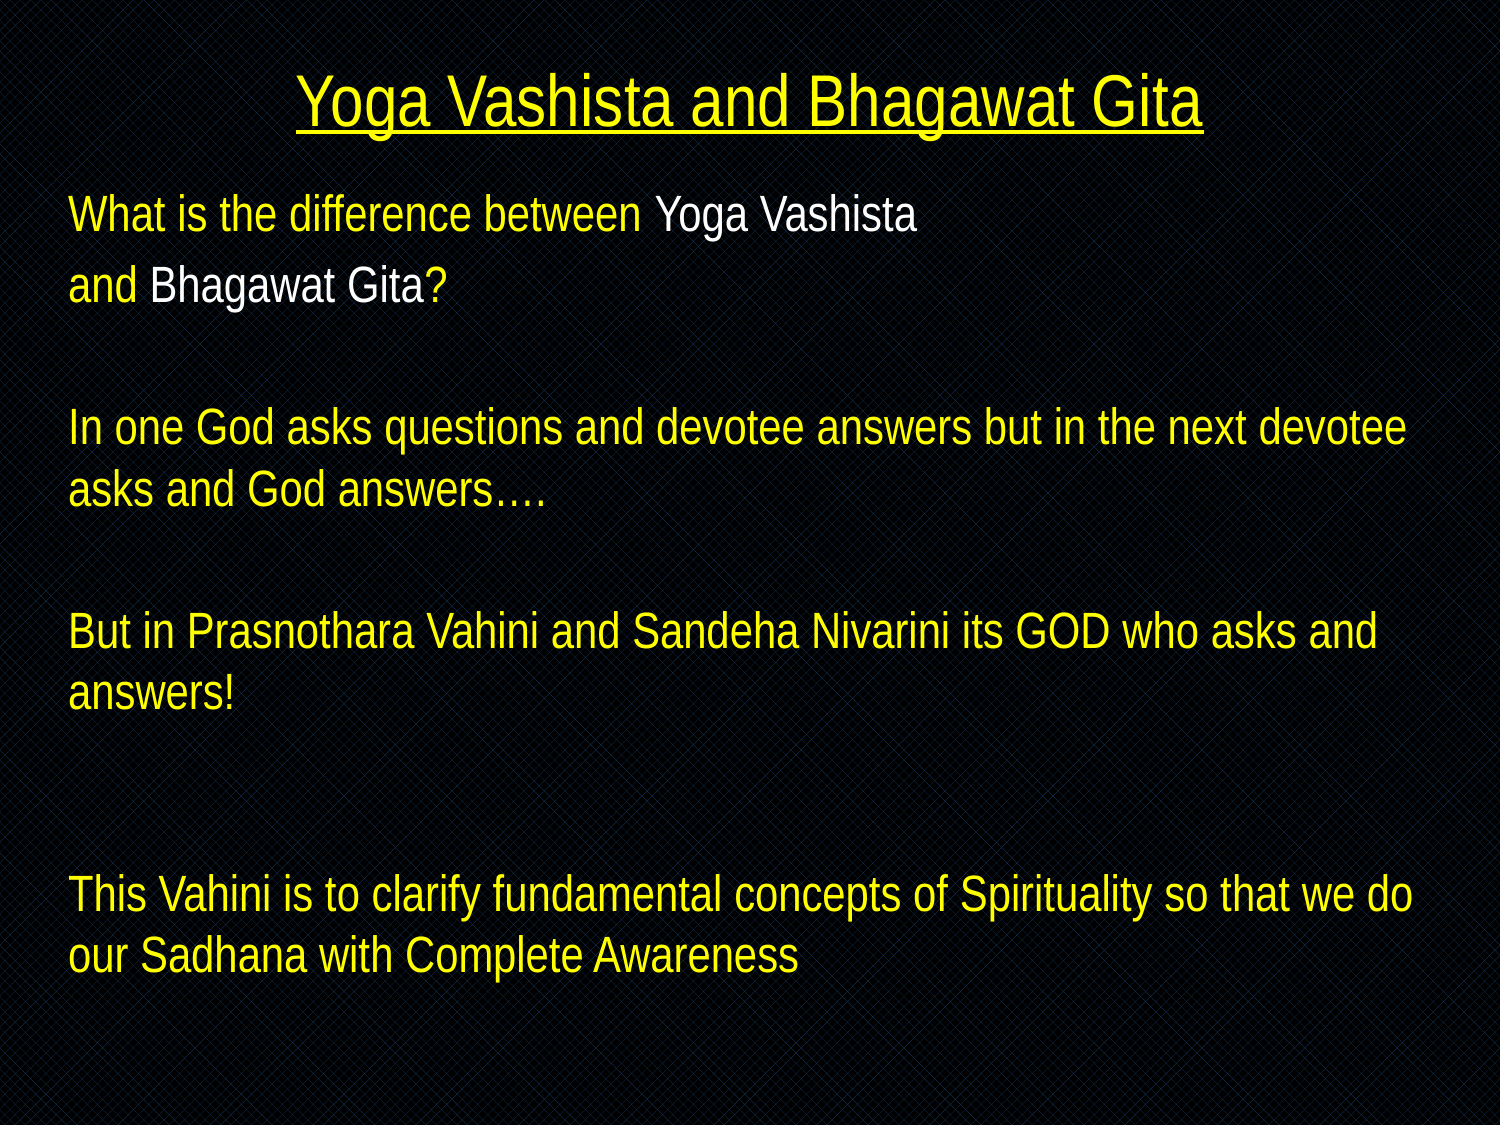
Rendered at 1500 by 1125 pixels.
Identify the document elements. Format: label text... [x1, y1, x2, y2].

list What is the difference between Yoga Vashista and Bhagawat Gita? In one God asks questions and devotee answers but in the next devotee asks and God answers…. But in Prasnothara Vahini and Sandeha Nivarini its GOD who asks and answers! This Vahini is to clarify fundamental concepts of Spirituality so that we do our Sadhana with Complete Awareness [53, 172, 1459, 1005]
title Yoga Vashista and Bhagawat Gita [75, 45, 1425, 149]
